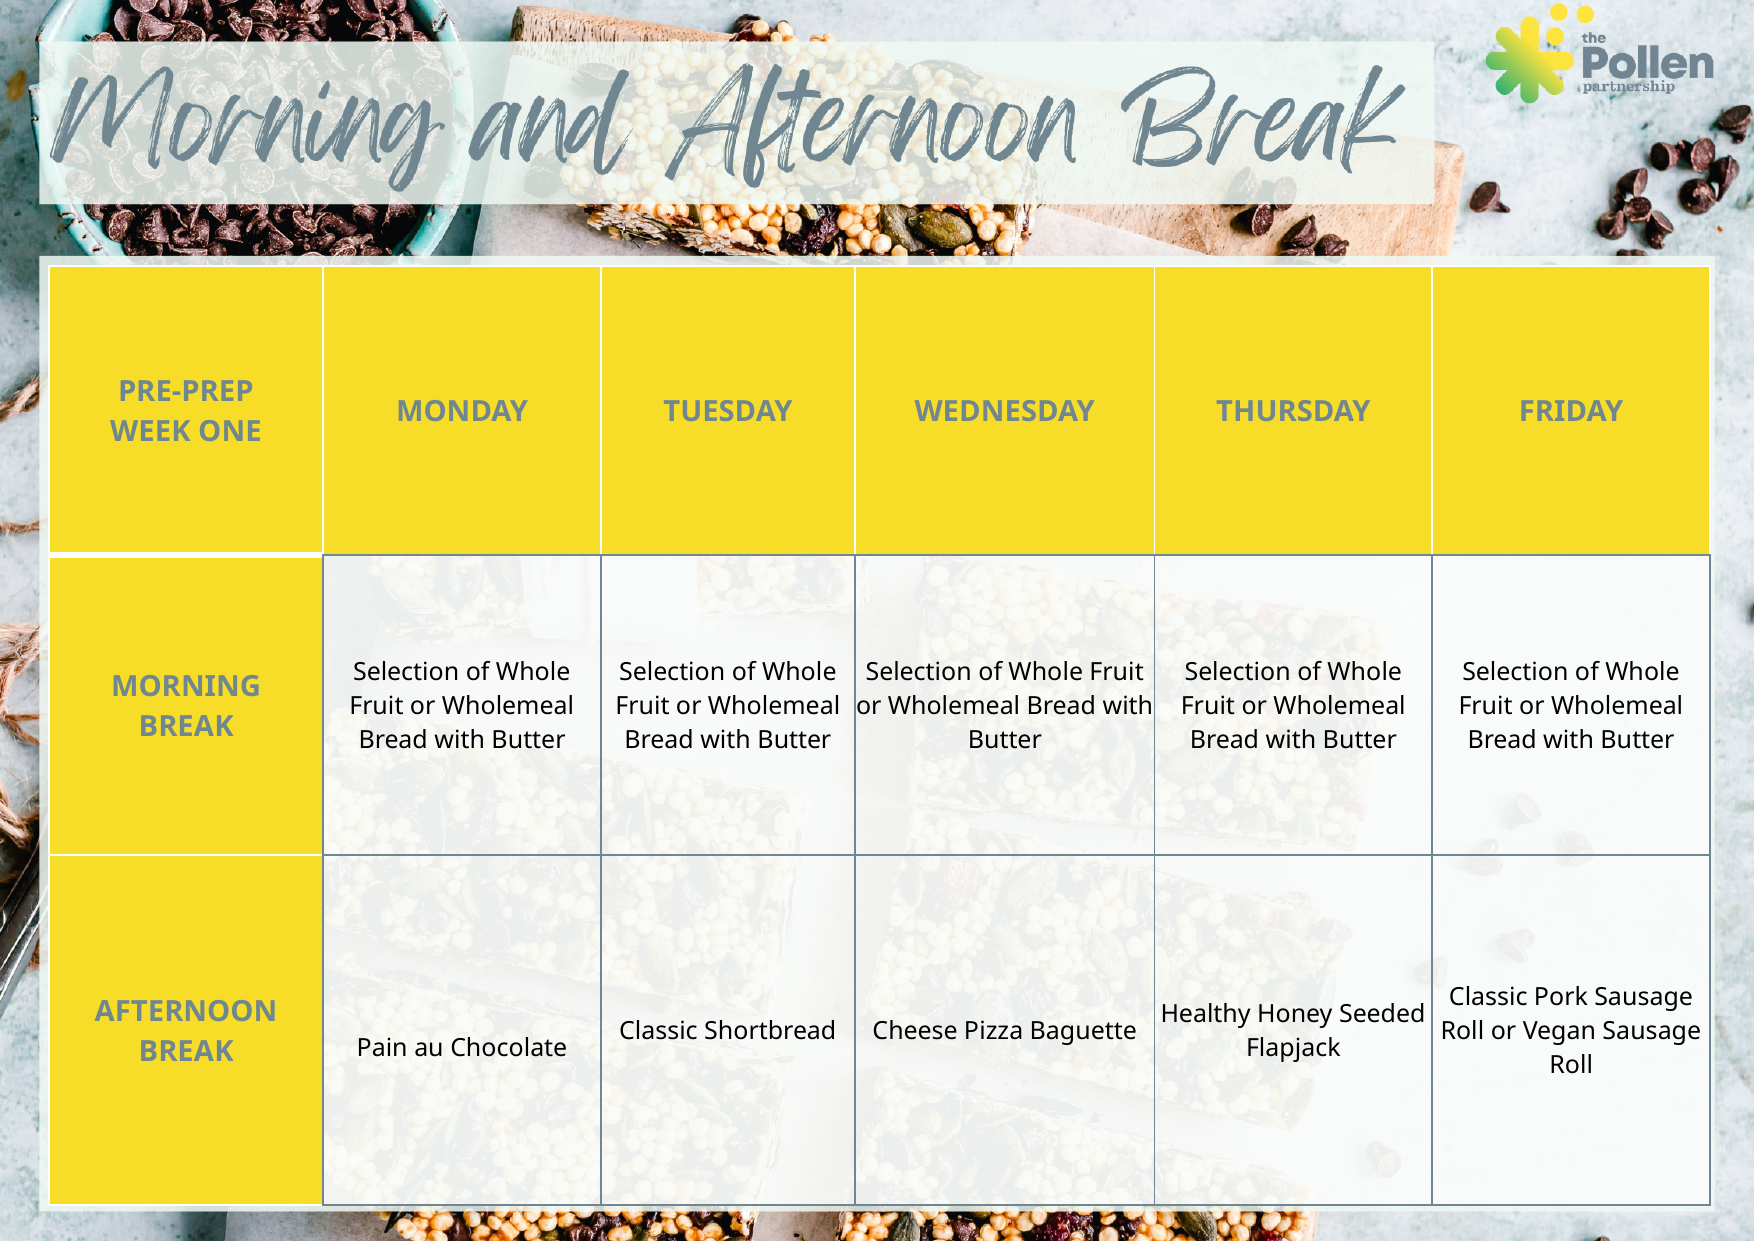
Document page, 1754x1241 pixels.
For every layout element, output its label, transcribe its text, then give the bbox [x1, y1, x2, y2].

table_cell Classic Shortbread [602, 856, 854, 1204]
table_cell Selection of Whole Fruit or Wholemeal Bread with Butter [1433, 556, 1709, 854]
table_cell Selection of Whole Fruit or Wholemeal Bread with Butter [1155, 556, 1431, 854]
table_cell Selection of Whole Fruit or Wholemeal Bread with Butter [856, 556, 1154, 854]
table_cell AFTERNOON BREAK [50, 856, 322, 1204]
table_header TUESDAY [602, 267, 854, 554]
table_cell Selection of Whole Fruit or Wholemeal Bread with Butter [602, 556, 854, 854]
picture [0, 0, 1754, 1241]
table_header WEDNESDAY [856, 267, 1154, 554]
table_cell Healthy Honey Seeded Flapjack [1155, 856, 1431, 1204]
table_cell Pain au Chocolate [324, 856, 600, 1204]
table_header MONDAY [324, 267, 600, 554]
table_header THURSDAY [1155, 267, 1431, 554]
table_cell Cheese Pizza Baguette [856, 856, 1154, 1204]
table_cell MORNING BREAK [50, 558, 322, 854]
table_cell Classic Pork Sausage Roll or Vegan Sausage Roll [1433, 856, 1709, 1204]
table_header FRIDAY [1433, 267, 1709, 554]
table_cell Selection of Whole Fruit or Wholemeal Bread with Butter [324, 556, 600, 854]
table_header PRE-PREP WEEK ONE [50, 267, 322, 552]
